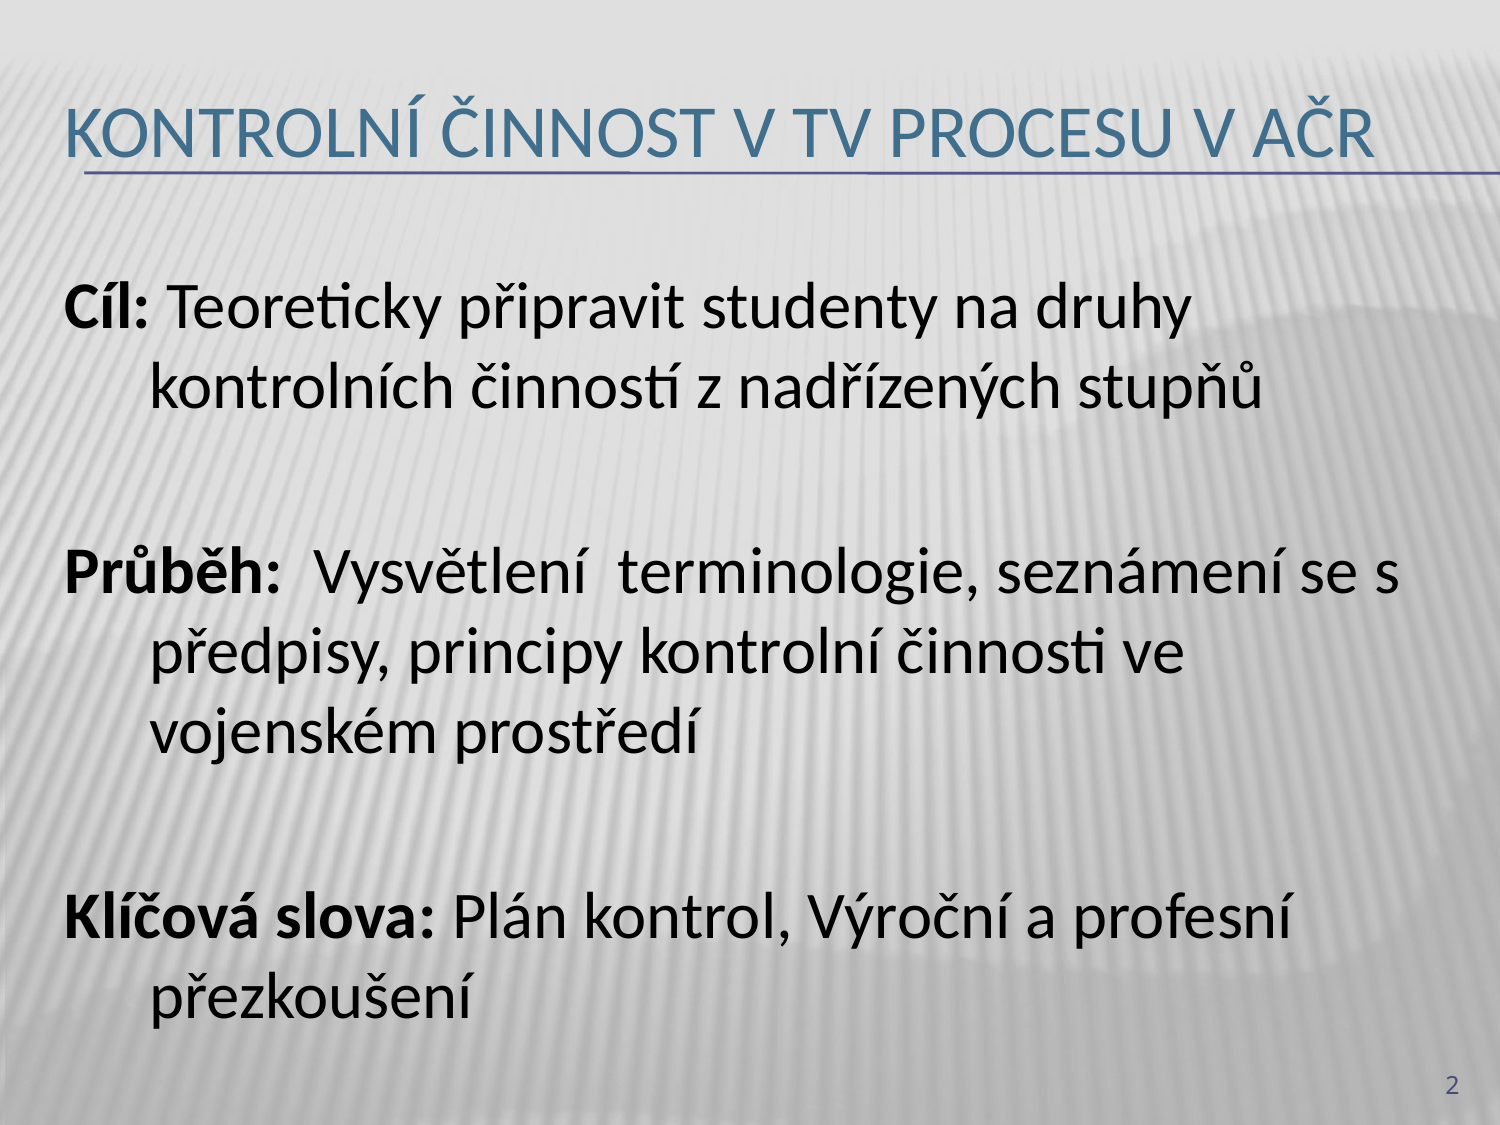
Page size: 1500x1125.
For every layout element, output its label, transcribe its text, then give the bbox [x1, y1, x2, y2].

title Kontrolní činnost v TV procesu v AČR [50, 75, 1475, 173]
slide_number 2 [1350, 1061, 1475, 1103]
list Cíl: Teoreticky připravit studenty na druhy kontrolních činností z nadřízených stupňů Průběh: Vysvětlení terminologie, seznámení se s předpisy, principy kontrolní činnosti ve vojenském prostředí Klíčová slova: Plán kontrol, Výroční a profesní přezkoušení [50, 254, 1475, 998]
